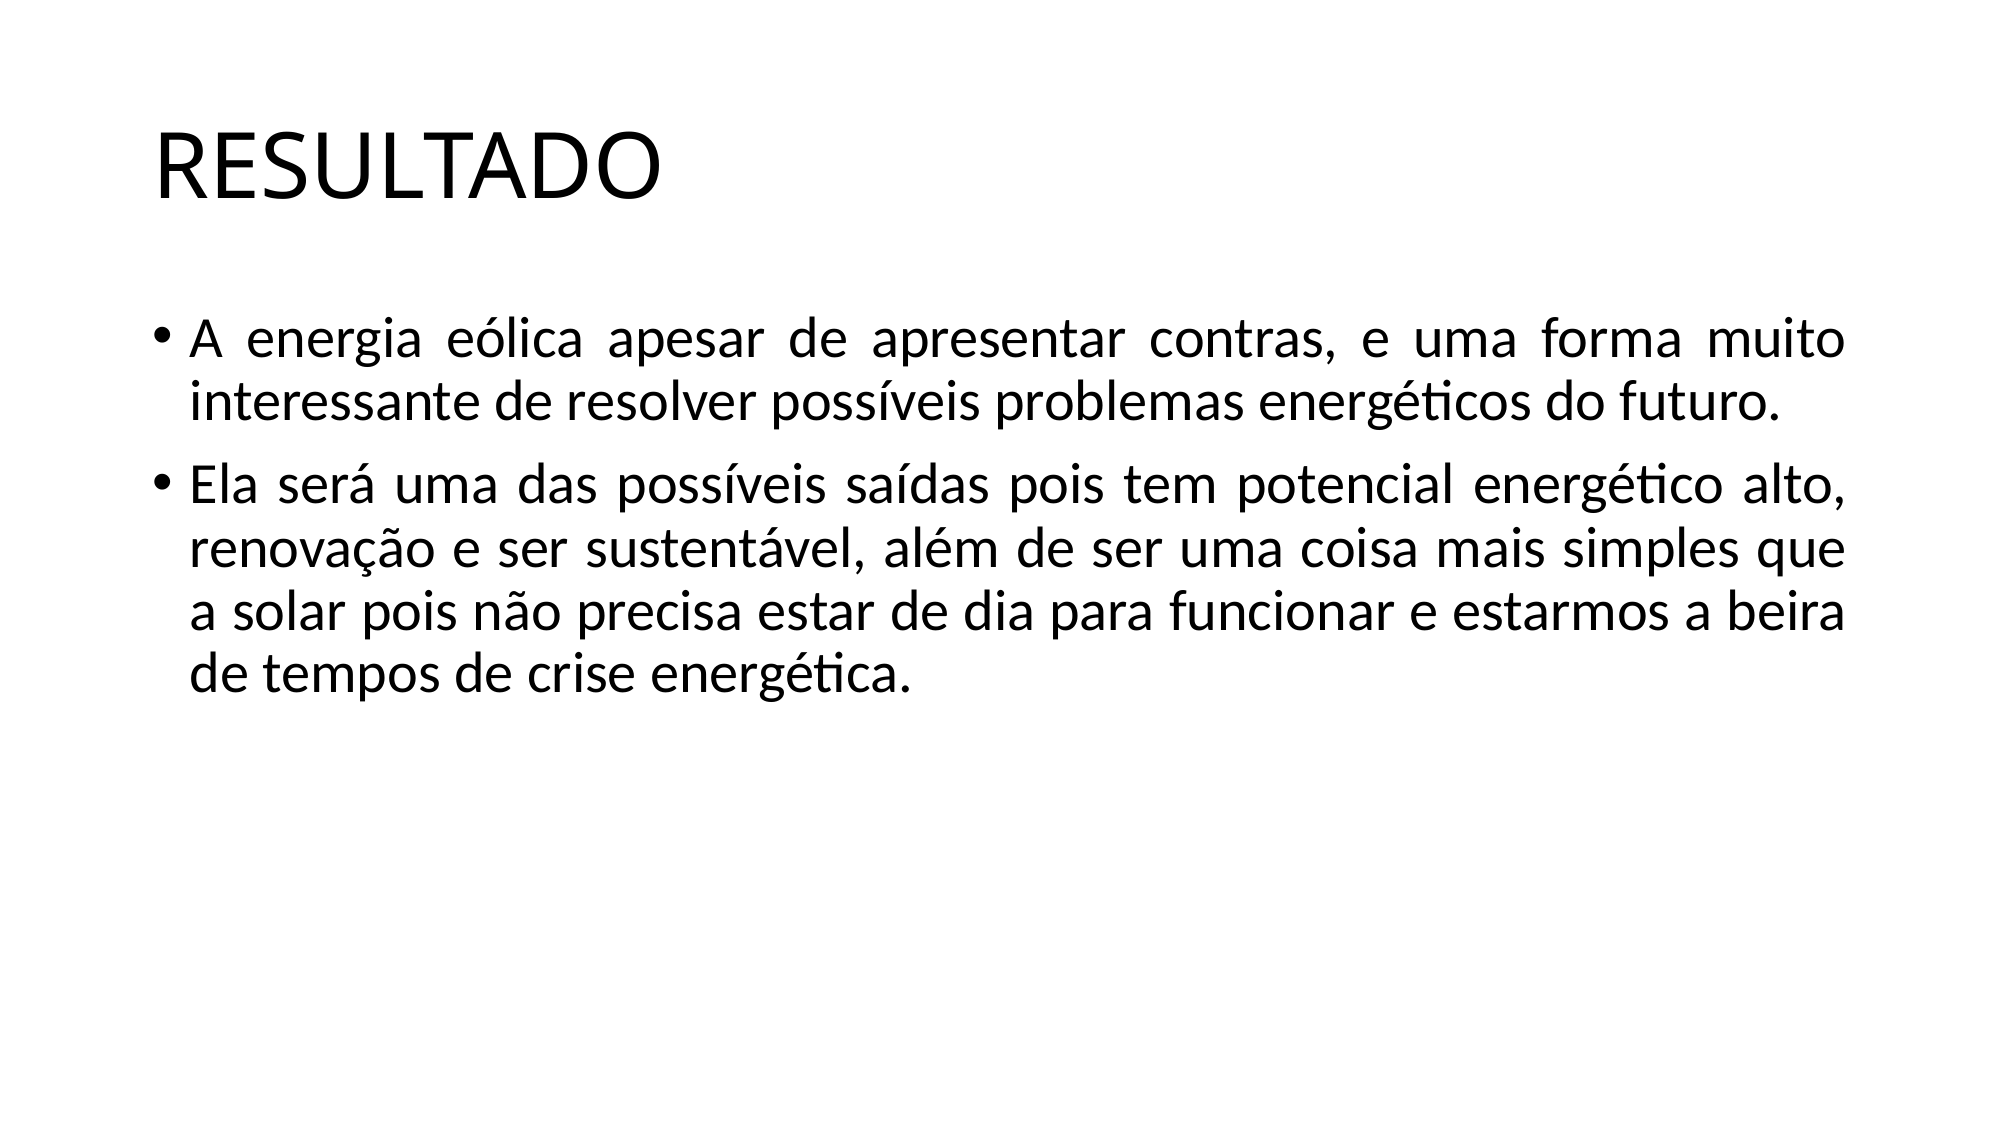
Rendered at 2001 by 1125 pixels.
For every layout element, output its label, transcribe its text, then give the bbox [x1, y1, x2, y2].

list A energia eólica apesar de apresentar contras, e uma forma muito interessante de resolver possíveis problemas energéticos do futuro. Ela será uma das possíveis saídas pois tem potencial energético alto, renovação e ser sustentável, além de ser uma coisa mais simples que a solar pois não precisa estar de dia para funcionar e estarmos a beira de tempos de crise energética. [137, 299, 1863, 1014]
title RESULTADO [137, 59, 1863, 278]
